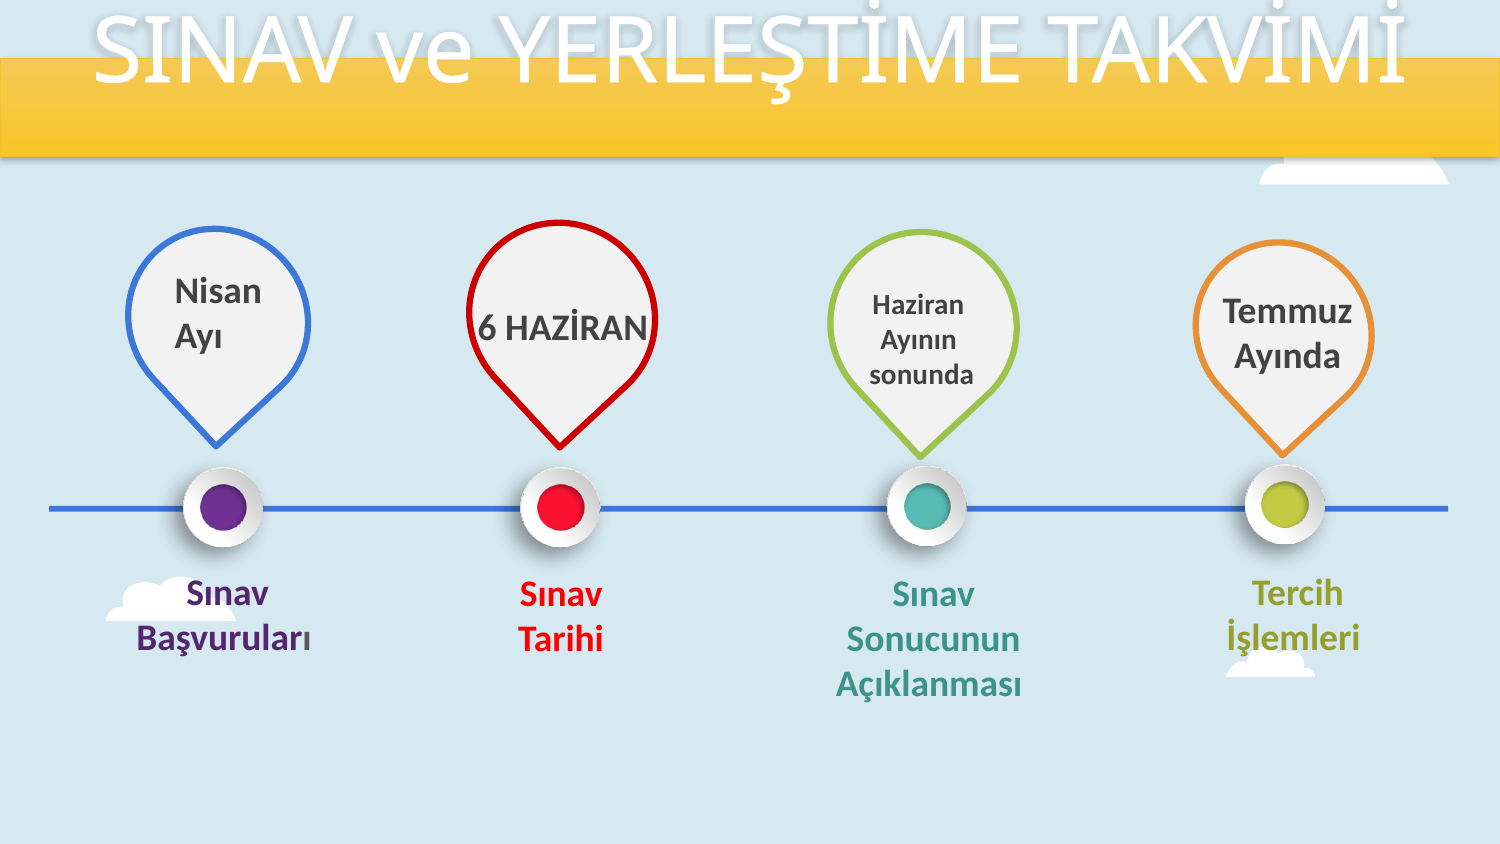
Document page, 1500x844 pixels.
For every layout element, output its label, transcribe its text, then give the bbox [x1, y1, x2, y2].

text_box [605, 505, 866, 512]
text_box [269, 505, 499, 512]
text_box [466, 220, 660, 411]
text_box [129, 226, 307, 412]
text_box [1244, 464, 1325, 545]
text_box [49, 505, 162, 512]
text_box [831, 230, 1016, 483]
text_box [973, 505, 1224, 512]
text_box Tercih İşlemleri [1210, 562, 1386, 664]
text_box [1197, 239, 1370, 422]
text_box Sınav Sonucunun Açıklanması [812, 562, 1055, 710]
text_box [520, 467, 601, 548]
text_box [183, 467, 264, 548]
text_box Sınav Başvuruları [120, 562, 335, 664]
text_box Sınav Tarihi [466, 562, 656, 665]
title SINAV ve YERLEŞTİME TAKVİMİ [0, 58, 1500, 157]
text_box [1332, 505, 1449, 512]
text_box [886, 492, 967, 546]
